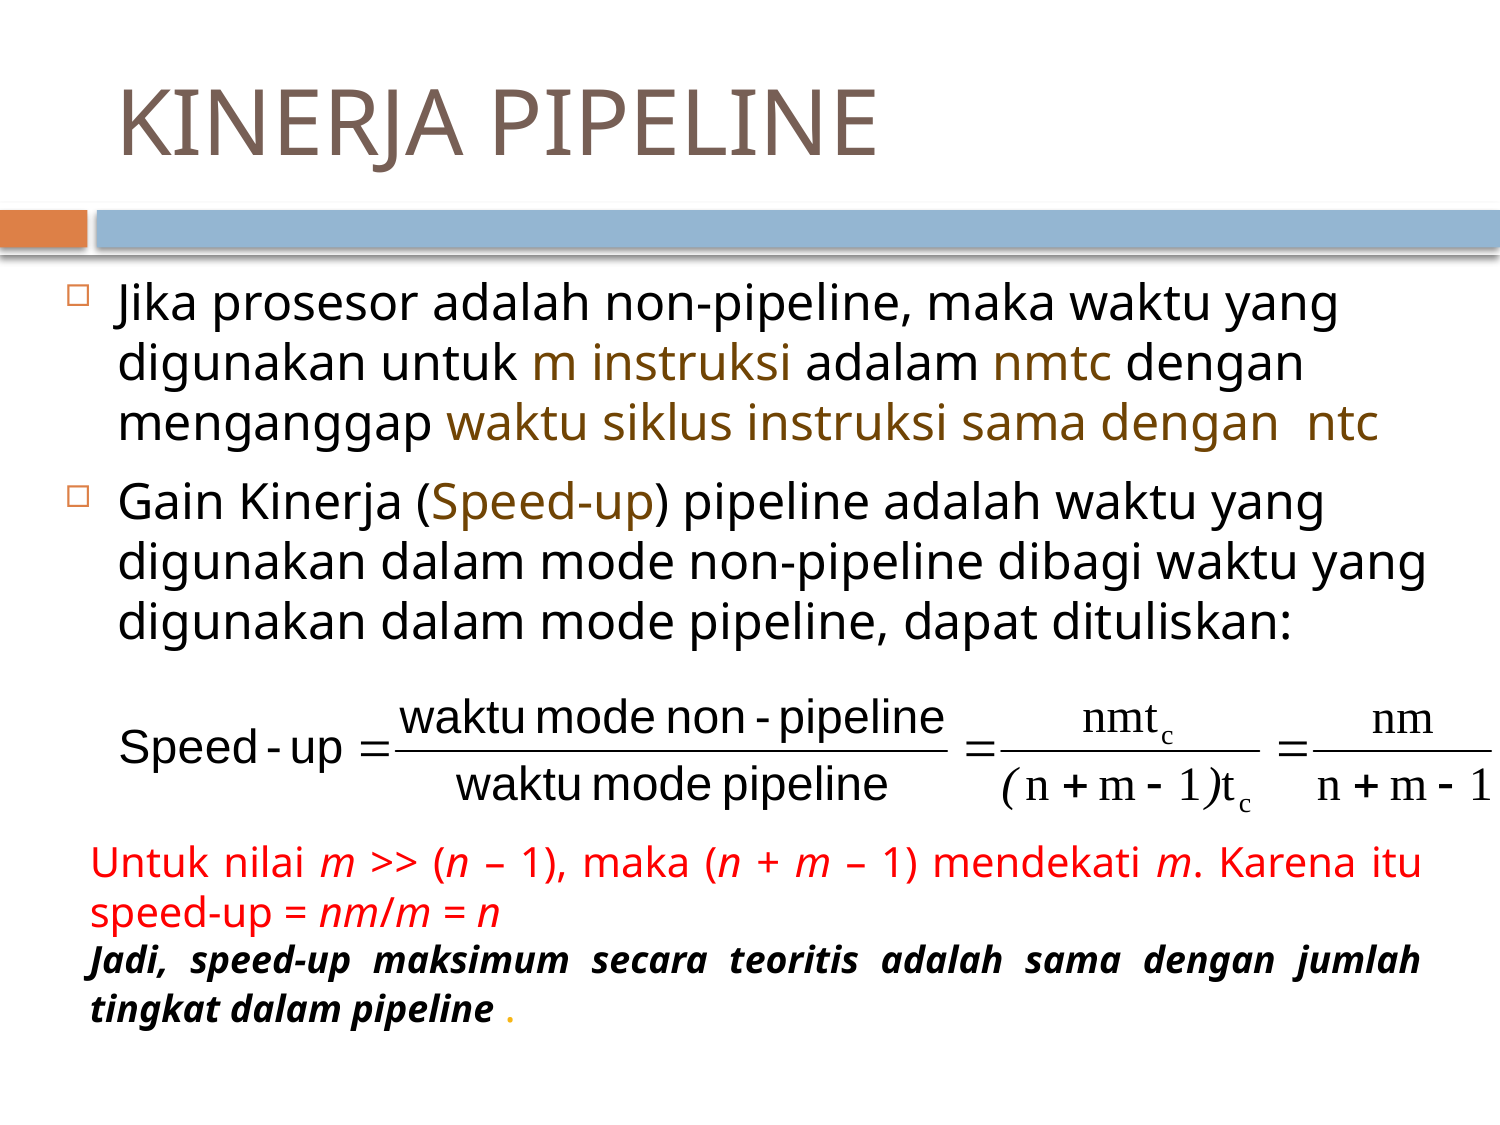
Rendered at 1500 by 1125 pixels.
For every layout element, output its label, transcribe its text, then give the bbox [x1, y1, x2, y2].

title KINERJA PIPELINE [100, 37, 1438, 200]
text_box Untuk nilai m >> (n – 1), maka (n + m – 1) mendekati m. Karena itu speed-up = nm/m = n Jadi, speed-up maksimum secara teoritis adalah sama dengan jumlah tingkat dalam pipeline . [74, 828, 1438, 1039]
list Jika prosesor adalah non-pipeline, maka waktu yang digunakan untuk m instruksi adalam nmtc dengan menganggap waktu siklus instruksi sama dengan ntc Gain Kinerja (Speed-up) pipeline adalah waktu yang digunakan dalam mode non-pipeline dibagi waktu yang digunakan dalam mode pipeline, dapat dituliskan: [50, 528, 1450, 1125]
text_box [112, 687, 1500, 824]
list Jika prosesor adalah non-pipeline, maka waktu yang digunakan untuk m instruksi adalam nmtc dengan menganggap waktu siklus instruksi sama dengan ntc Gain Kinerja (Speed-up) pipeline adalah waktu yang digunakan dalam mode non-pipeline dibagi waktu yang digunakan dalam mode pipeline, dapat dituliskan: [50, 262, 1450, 525]
